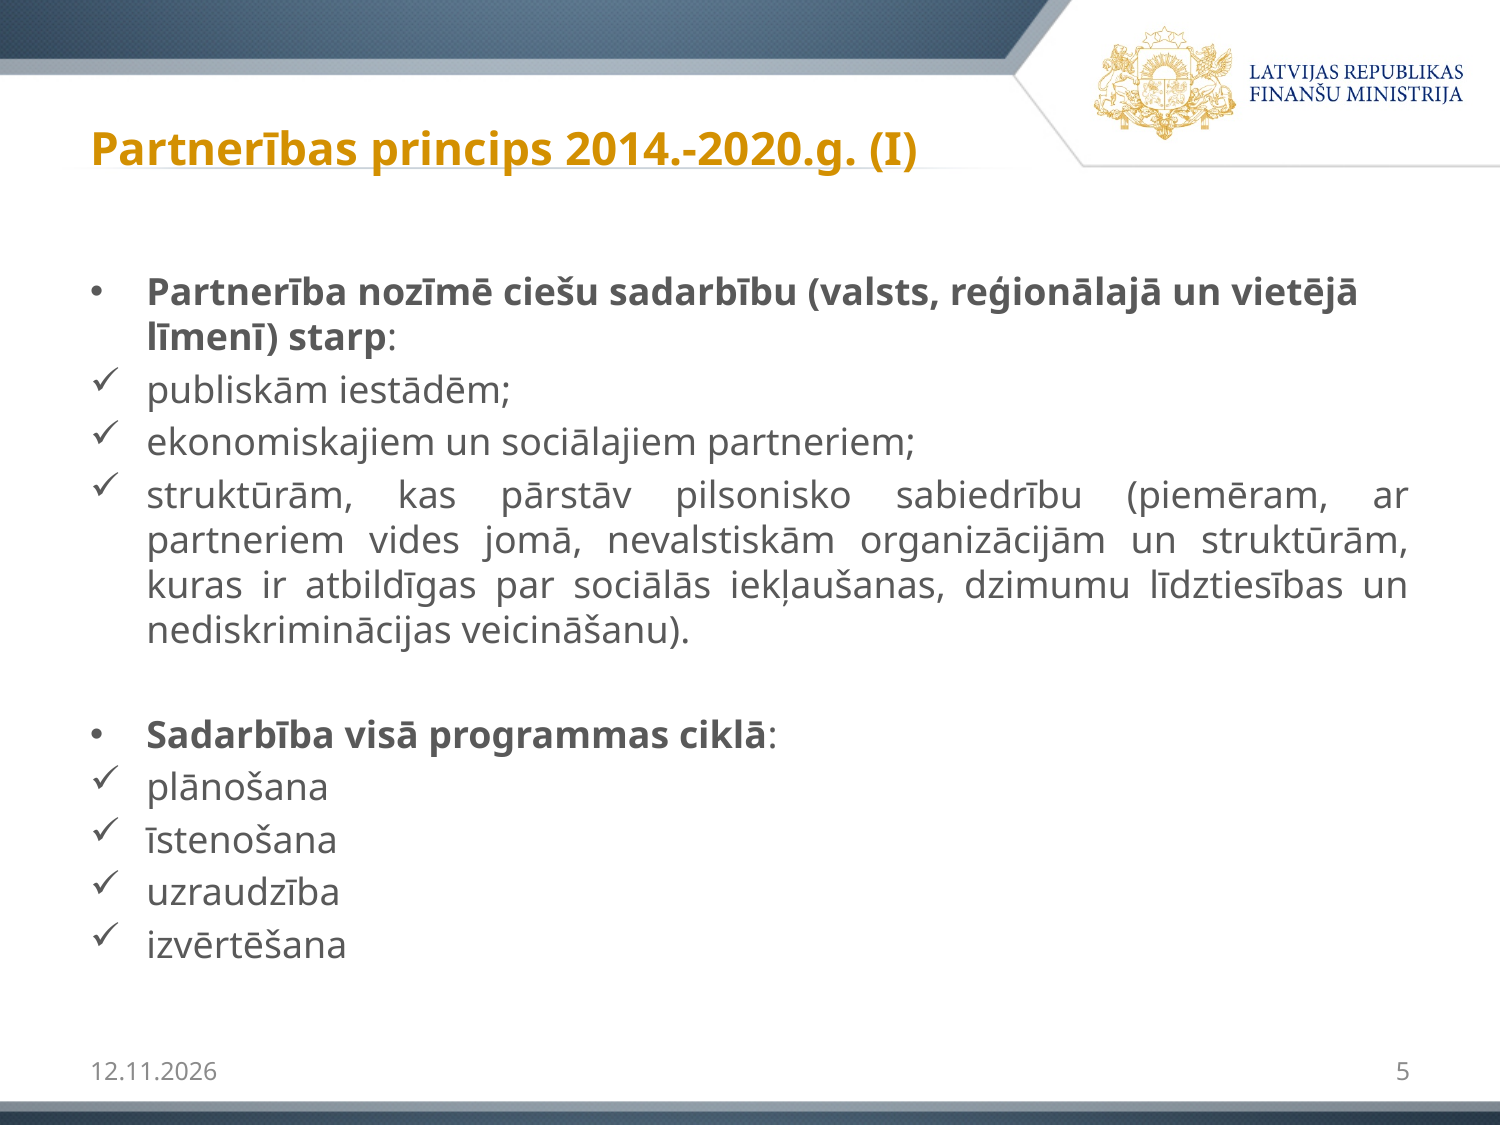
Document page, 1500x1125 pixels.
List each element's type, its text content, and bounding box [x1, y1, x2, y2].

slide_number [75, 1042, 425, 1103]
title Partnerības princips 2014.-2020.g. (I) [75, 87, 1009, 206]
slide_number 5 [1074, 1042, 1425, 1103]
picture [0, 0, 1500, 1125]
list Partnerība nozīmē ciešu sadarbību (valsts, reģionālajā un vietējā līmenī) starp: publiskām iestādēm; ekonomiskajiem un sociālajiem partneriem; struktūrām, kas pārstāv pilsonisko sabiedrību (piemēram, ar partneriem vides jomā, nevalstiskām organizācijām un struktūrām, kuras ir atbildīgas par sociālās iekļaušanas, dzimumu līdztiesības un nediskriminācijas veicināšanu). Sadarbība visā programmas ciklā: plānošana īstenošana uzraudzība izvērtēšana [75, 208, 1425, 1005]
